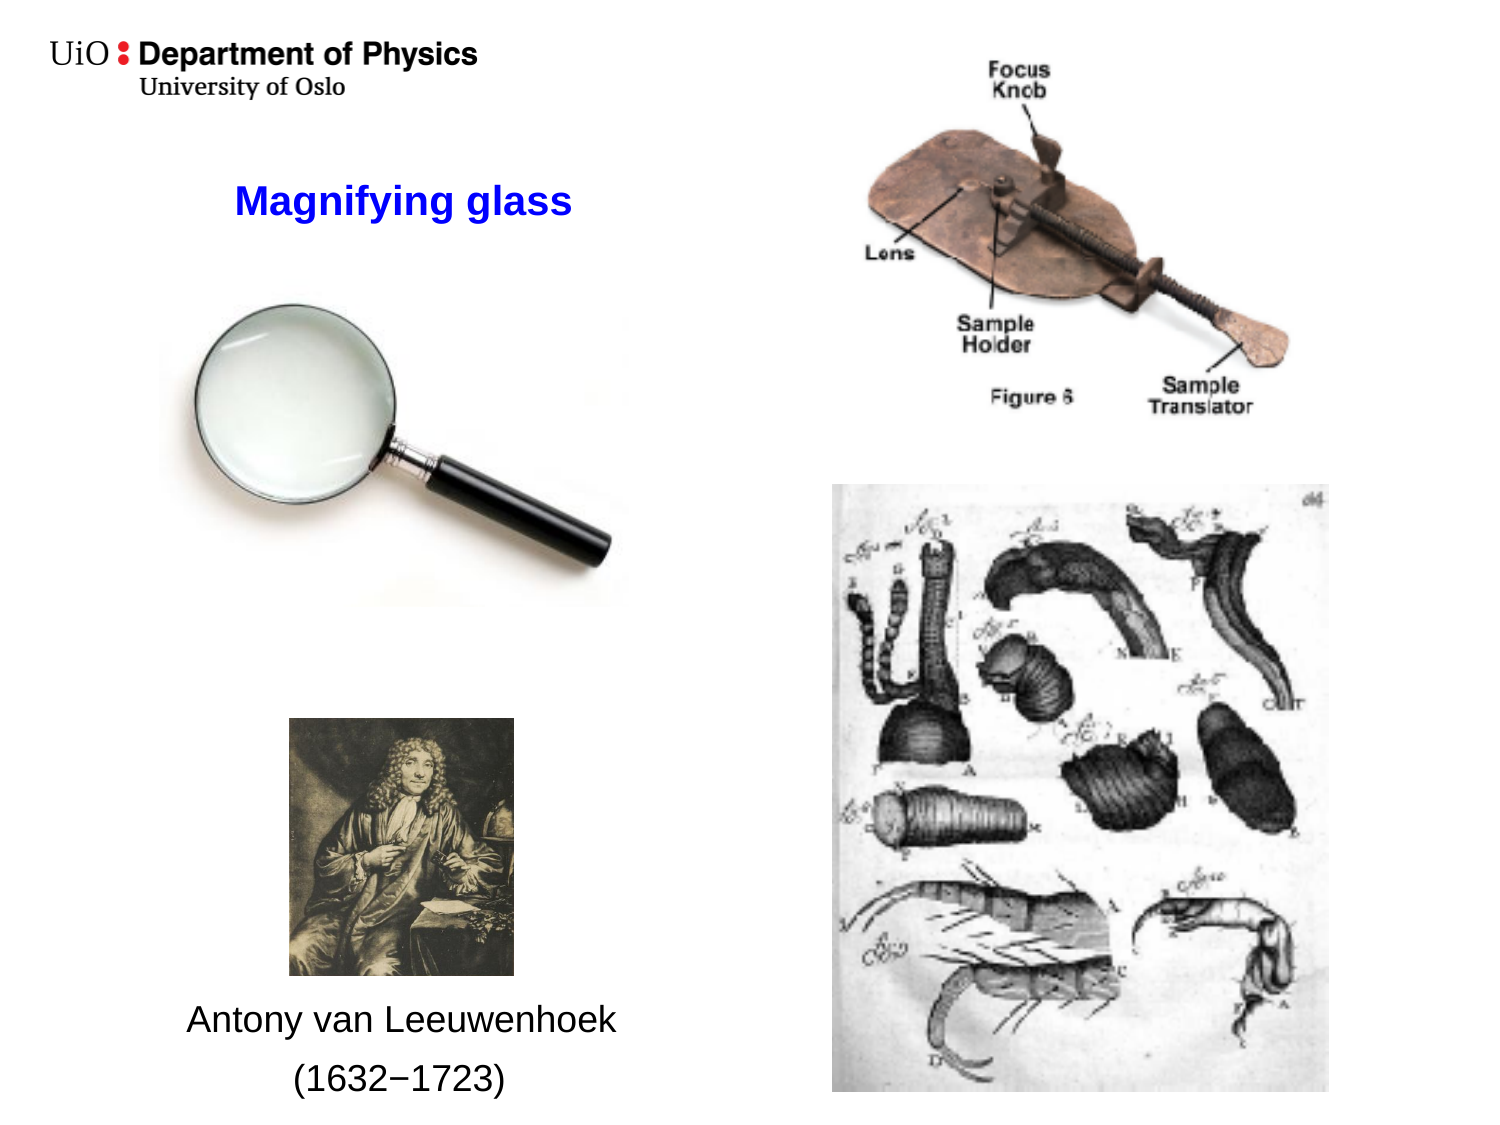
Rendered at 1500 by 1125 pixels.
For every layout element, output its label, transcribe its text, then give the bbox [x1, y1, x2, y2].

picture [832, 484, 1330, 1092]
picture [832, 18, 1306, 470]
text_box Antony van Leeuwenhoek [171, 987, 632, 1048]
text_box Magnifying glass [219, 166, 589, 231]
text_box (1632−1723) [278, 1046, 521, 1107]
picture [159, 255, 629, 608]
picture [50, 37, 478, 125]
picture [289, 717, 514, 976]
